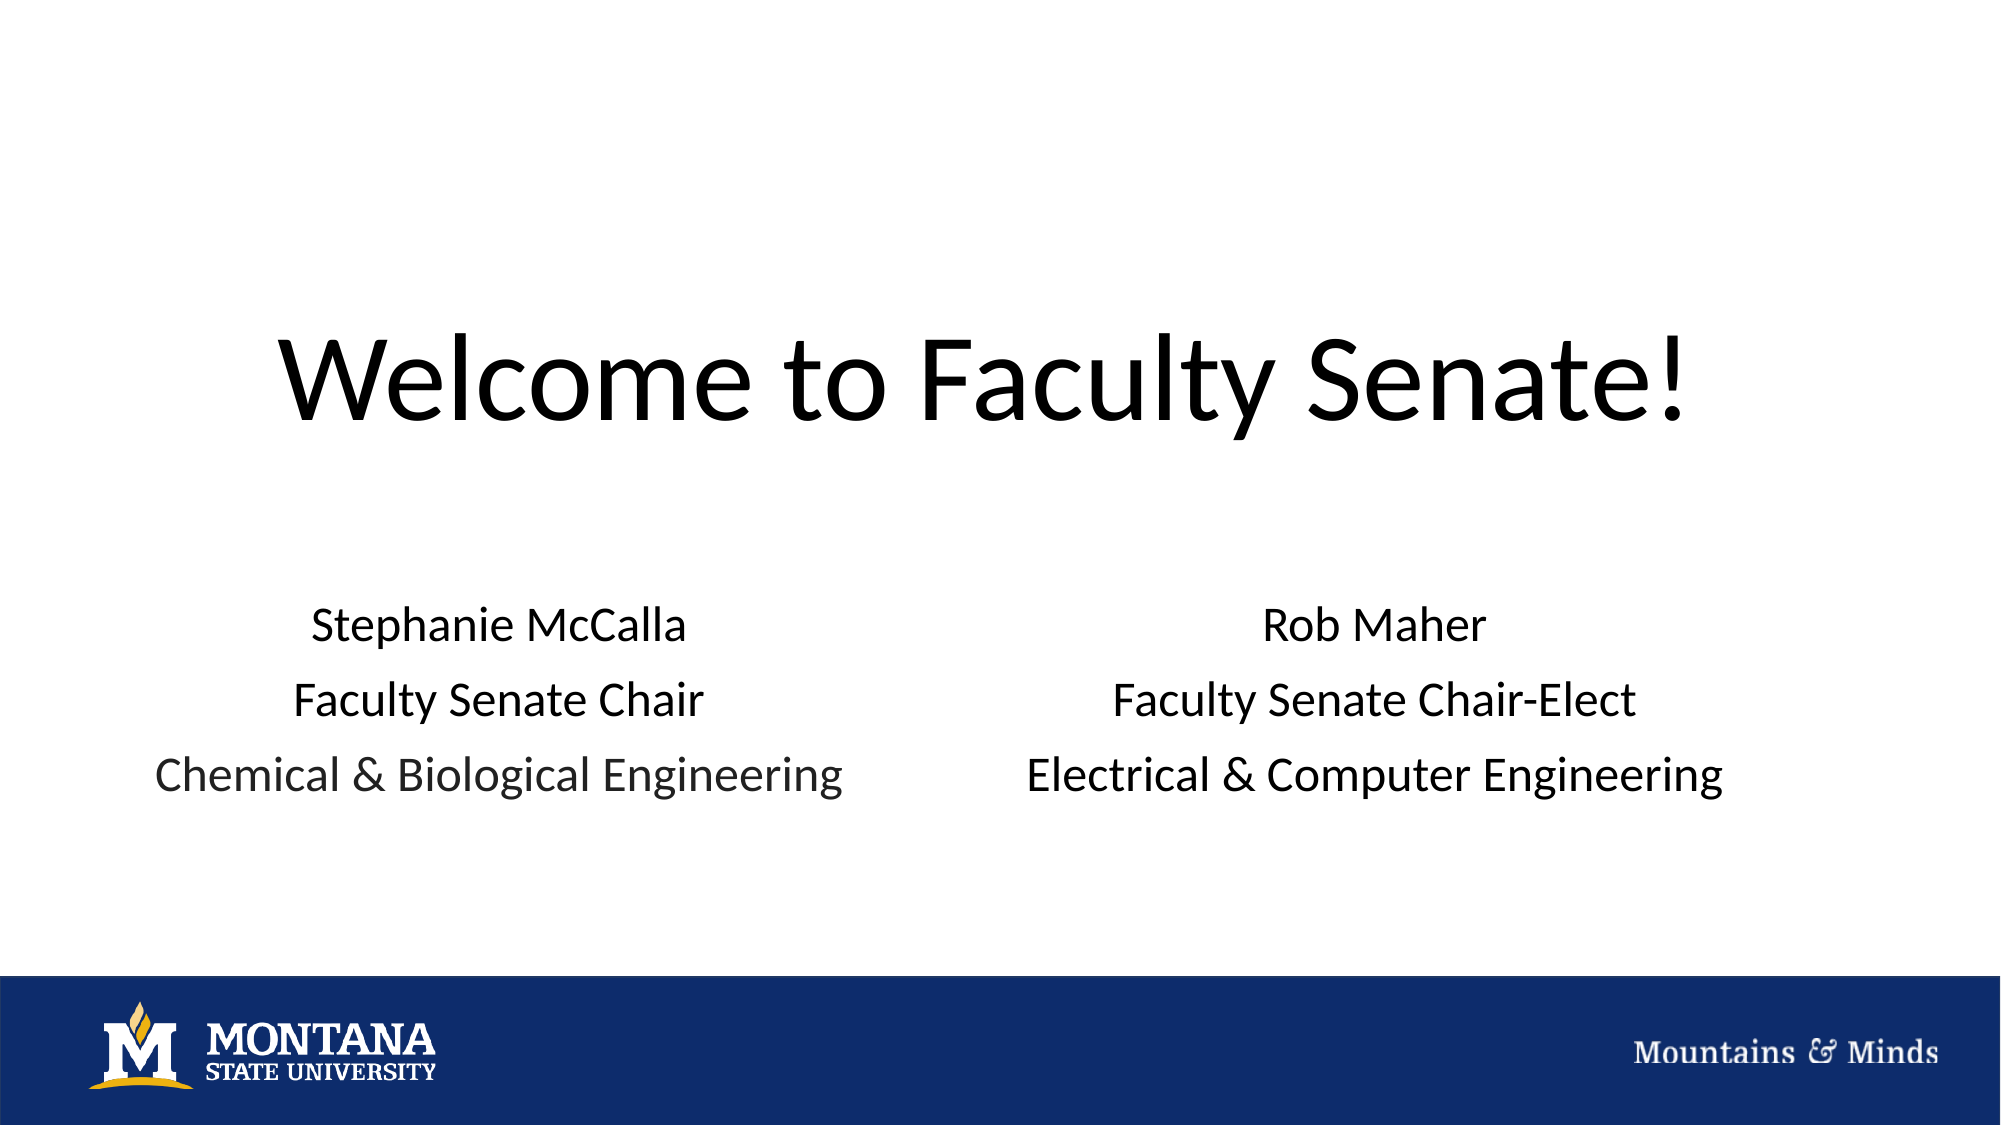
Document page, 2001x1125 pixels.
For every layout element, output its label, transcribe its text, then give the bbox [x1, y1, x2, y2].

subtitle Rob Maher Faculty Senate Chair-Elect Electrical & Computer Engineering [999, 590, 1750, 863]
text_box Stephanie McCalla Faculty Senate Chair Chemical & Biological Engineering [124, 590, 875, 863]
title Welcome to Faculty Senate! [249, 184, 1750, 576]
